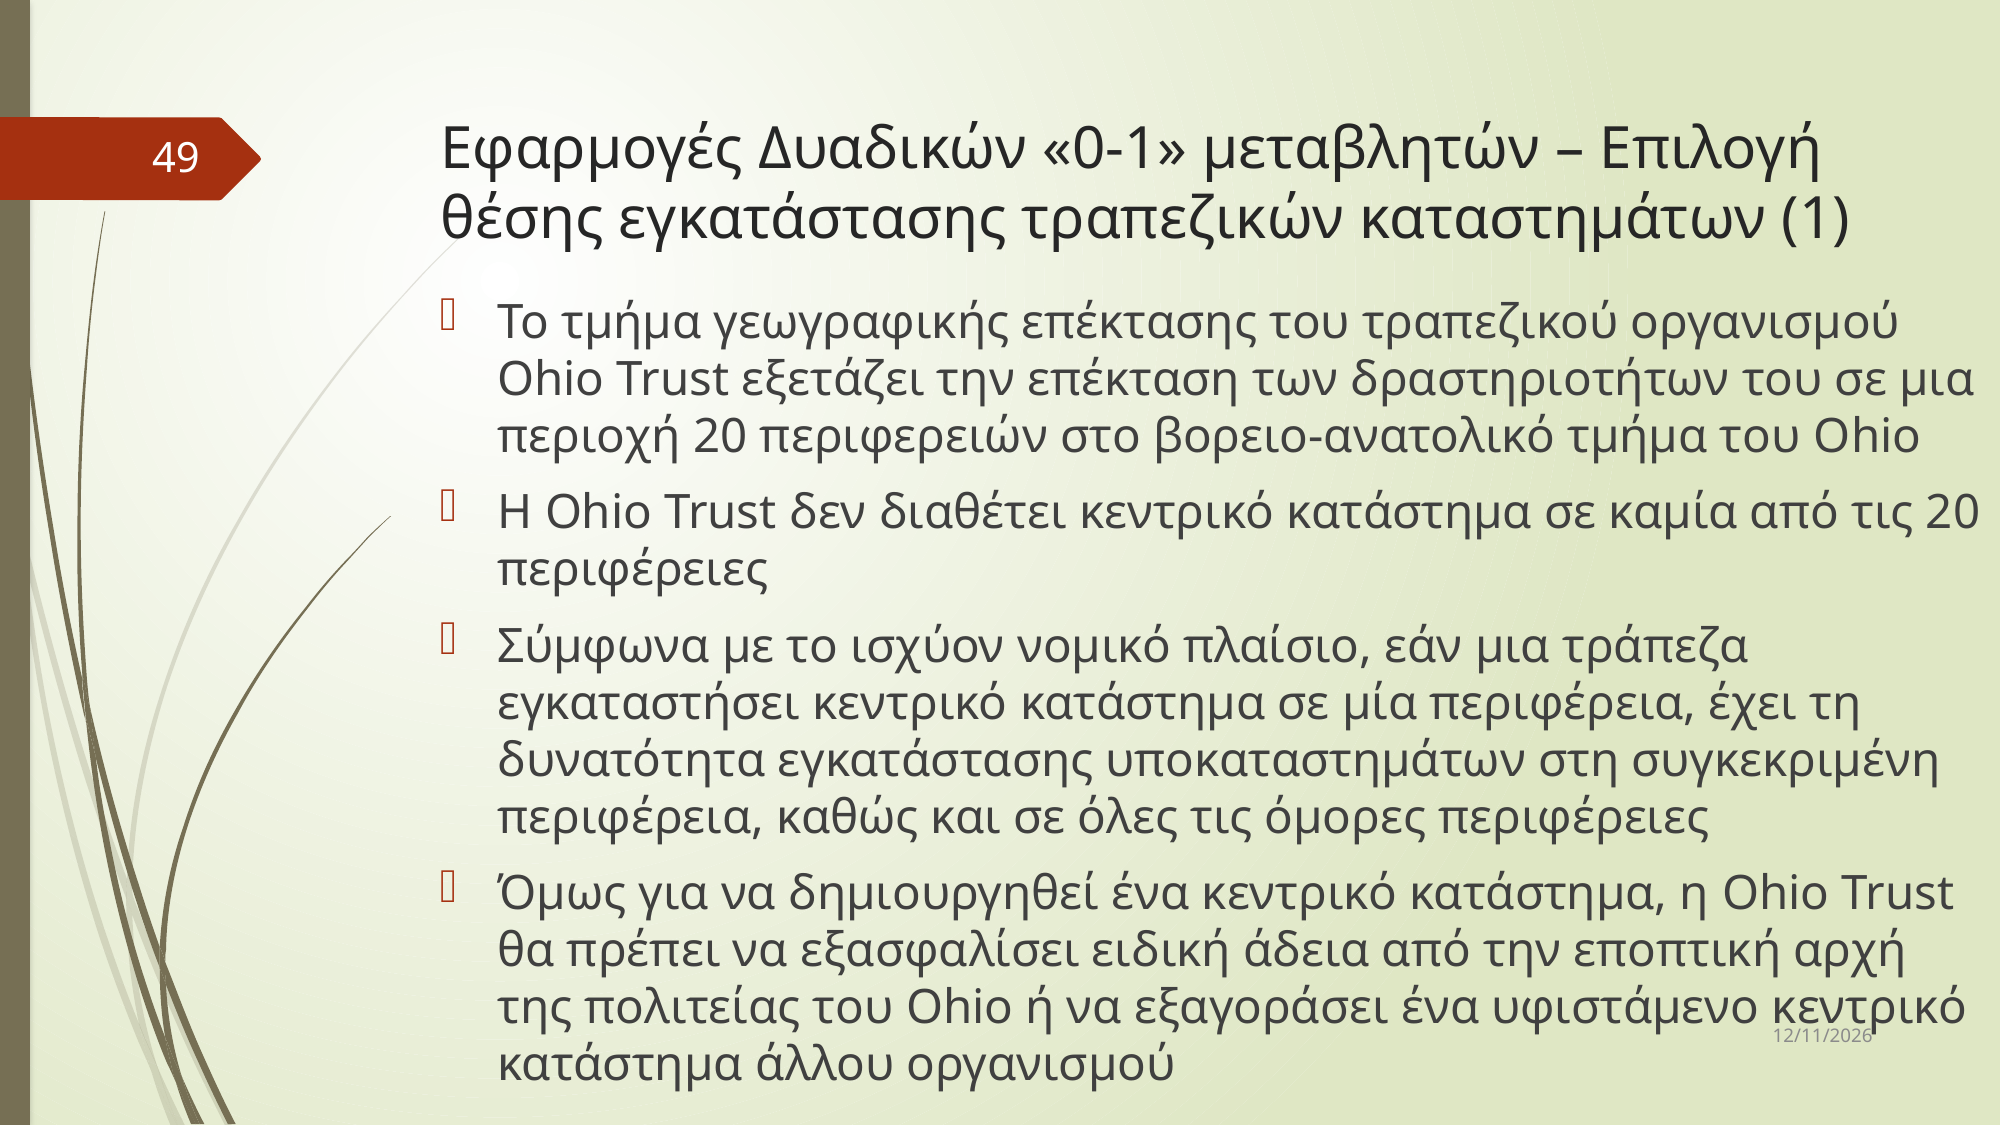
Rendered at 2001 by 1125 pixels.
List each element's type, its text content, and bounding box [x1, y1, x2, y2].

slide_number 49 [87, 129, 216, 190]
list Το τμήμα γεωγραφικής επέκτασης του τραπεζικού οργανισμού Ohio Trust εξετάζει την επέκταση των δραστηριοτήτων του σε μια περιοχή 20 περιφερειών στο βορειο-ανατολικό τμήμα του Ohio Η Ohio Trust δεν διαθέτει κεντρικό κατάστημα σε καμία από τις 20 περιφέρειες Σύμφωνα με το ισχύον νομικό πλαίσιο, εάν μια τράπεζα εγκαταστήσει κεντρικό κατάστημα σε μία περιφέρεια, έχει τη δυνατότητα εγκατάστασης υποκαταστημάτων στη συγκεκριμένη περιφέρεια, καθώς και σε όλες τις όμορες περιφέρειες Όμως για να δημιουργηθεί ένα κεντρικό κατάστημα, η Ohio Trust θα πρέπει να εξασφαλίσει ειδική άδεια από την εποπτική αρχή της πολιτείας του Ohio ή να εξαγοράσει ένα υφιστάμενο κεντρικό κατάστημα άλλου οργανισμού [424, 283, 2000, 1125]
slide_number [1699, 1005, 1888, 1067]
title Εφαρμογές Δυαδικών «0-1» μεταβλητών – Επιλογή θέσης εγκατάστασης τραπεζικών καταστημάτων (1) [425, 102, 1940, 283]
